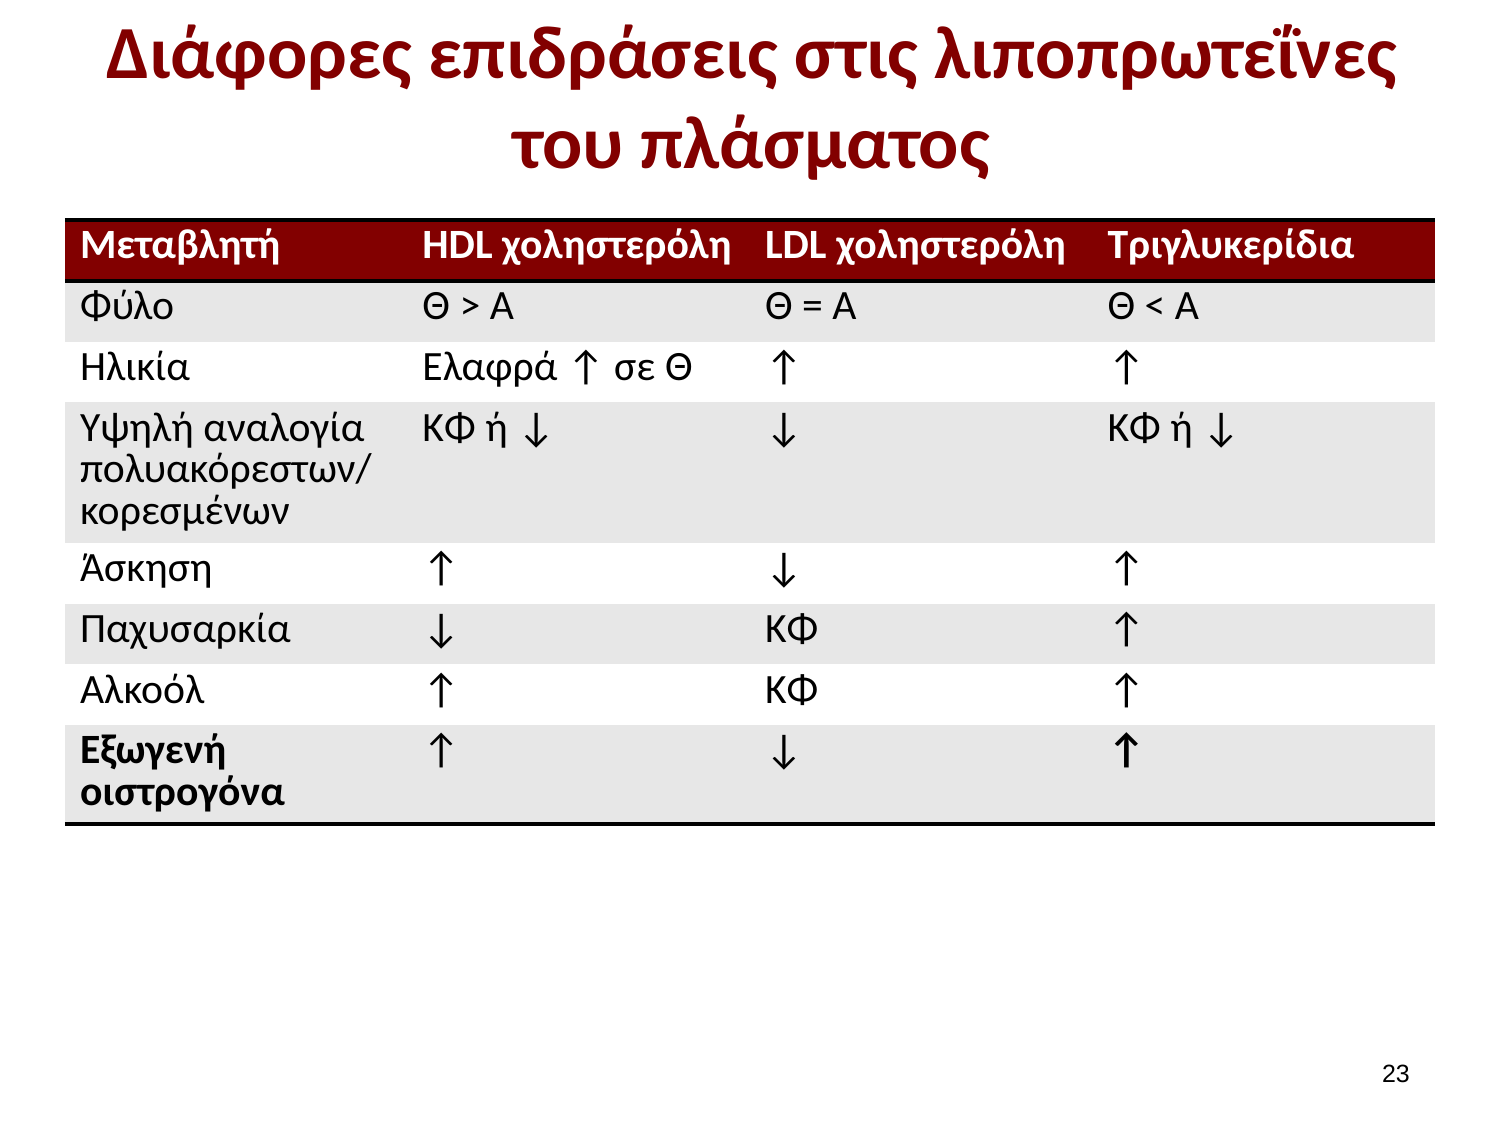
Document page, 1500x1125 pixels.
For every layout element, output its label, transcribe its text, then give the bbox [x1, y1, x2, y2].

table_cell Εξωγενή οιστρογόνα [65, 725, 407, 822]
table_cell Ηλικία [65, 342, 407, 402]
table_cell ↓ [750, 402, 1092, 543]
table_cell ↓ [750, 725, 1092, 822]
table_cell Υψηλή αναλογία πολυακόρεστων/ κορεσμένων [65, 402, 407, 543]
table_cell ↑ [1092, 604, 1435, 664]
table_cell ↑ [407, 725, 750, 822]
table_cell Θ > Α [407, 283, 750, 342]
table_cell ↓ [407, 604, 750, 664]
table_cell ↑ [1092, 342, 1435, 402]
table_cell Παχυσαρκία [65, 604, 407, 664]
slide_number 22 [1074, 1042, 1425, 1103]
table_cell Θ = Α [750, 283, 1092, 342]
table_cell Φύλο [65, 283, 407, 342]
table_header LDL χοληστερόλη [750, 222, 1092, 279]
table_cell ↑ [750, 342, 1092, 402]
table_cell Ελαφρά ↑ σε Θ [407, 342, 750, 402]
table_cell Αλκοόλ [65, 664, 407, 725]
table_cell Άσκηση [65, 543, 407, 604]
table_header HDL χοληστερόλη [407, 222, 750, 279]
table_cell ΚΦ [750, 604, 1092, 664]
table_cell Θ < Α [1092, 283, 1435, 342]
table_cell ΚΦ [750, 664, 1092, 725]
table_cell ↑ [1092, 725, 1435, 822]
table_header Τριγλυκερίδια [1092, 222, 1435, 279]
table_cell ↑ [1092, 543, 1435, 604]
title Διάφορες επιδράσεις στις λιποπρωτεΐνες του πλάσματος [76, 19, 1427, 169]
table_cell ΚΦ ή ↓ [1092, 402, 1435, 543]
table_cell ΚΦ ή ↓ [407, 402, 750, 543]
table_cell ↑ [407, 543, 750, 604]
table_cell ↑ [1092, 664, 1435, 725]
table_cell ↓ [750, 543, 1092, 604]
table_header Μεταβλητή [65, 222, 407, 279]
table_cell ↑ [407, 664, 750, 725]
